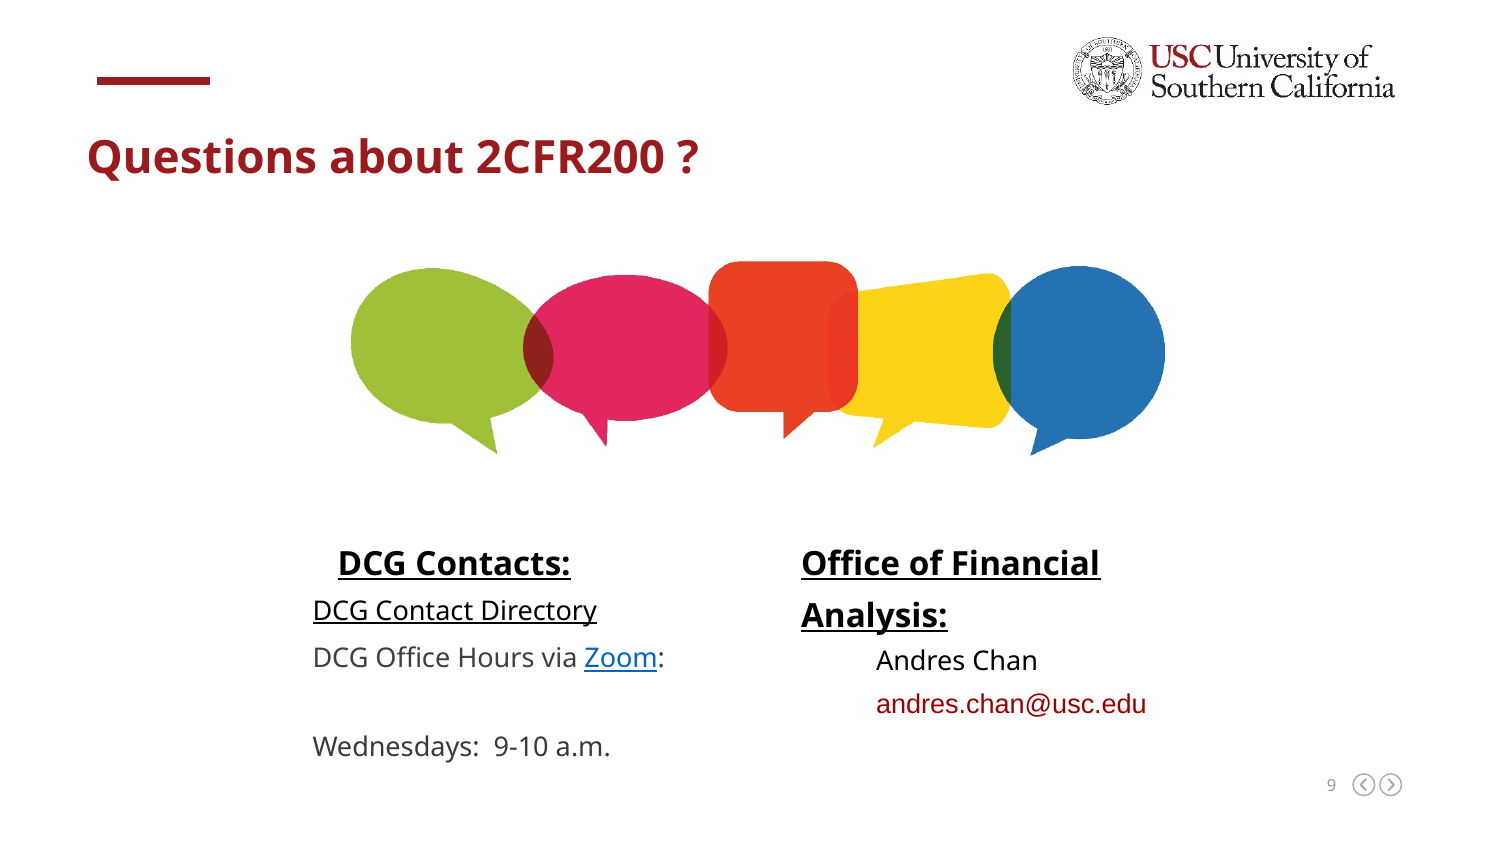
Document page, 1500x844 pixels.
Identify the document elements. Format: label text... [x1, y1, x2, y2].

list Questions about 2CFR200 ? [86, 128, 1391, 191]
picture [1055, 17, 1411, 124]
text_box DCG Contacts: DCG Contact Directory DCG Office Hours via Zoom: Wednesdays: 9-10 a.m. [237, 530, 672, 844]
text_box Office of Financial Analysis: Andres Chan andres.chan@usc.edu [785, 515, 1250, 844]
picture [331, 232, 1196, 474]
